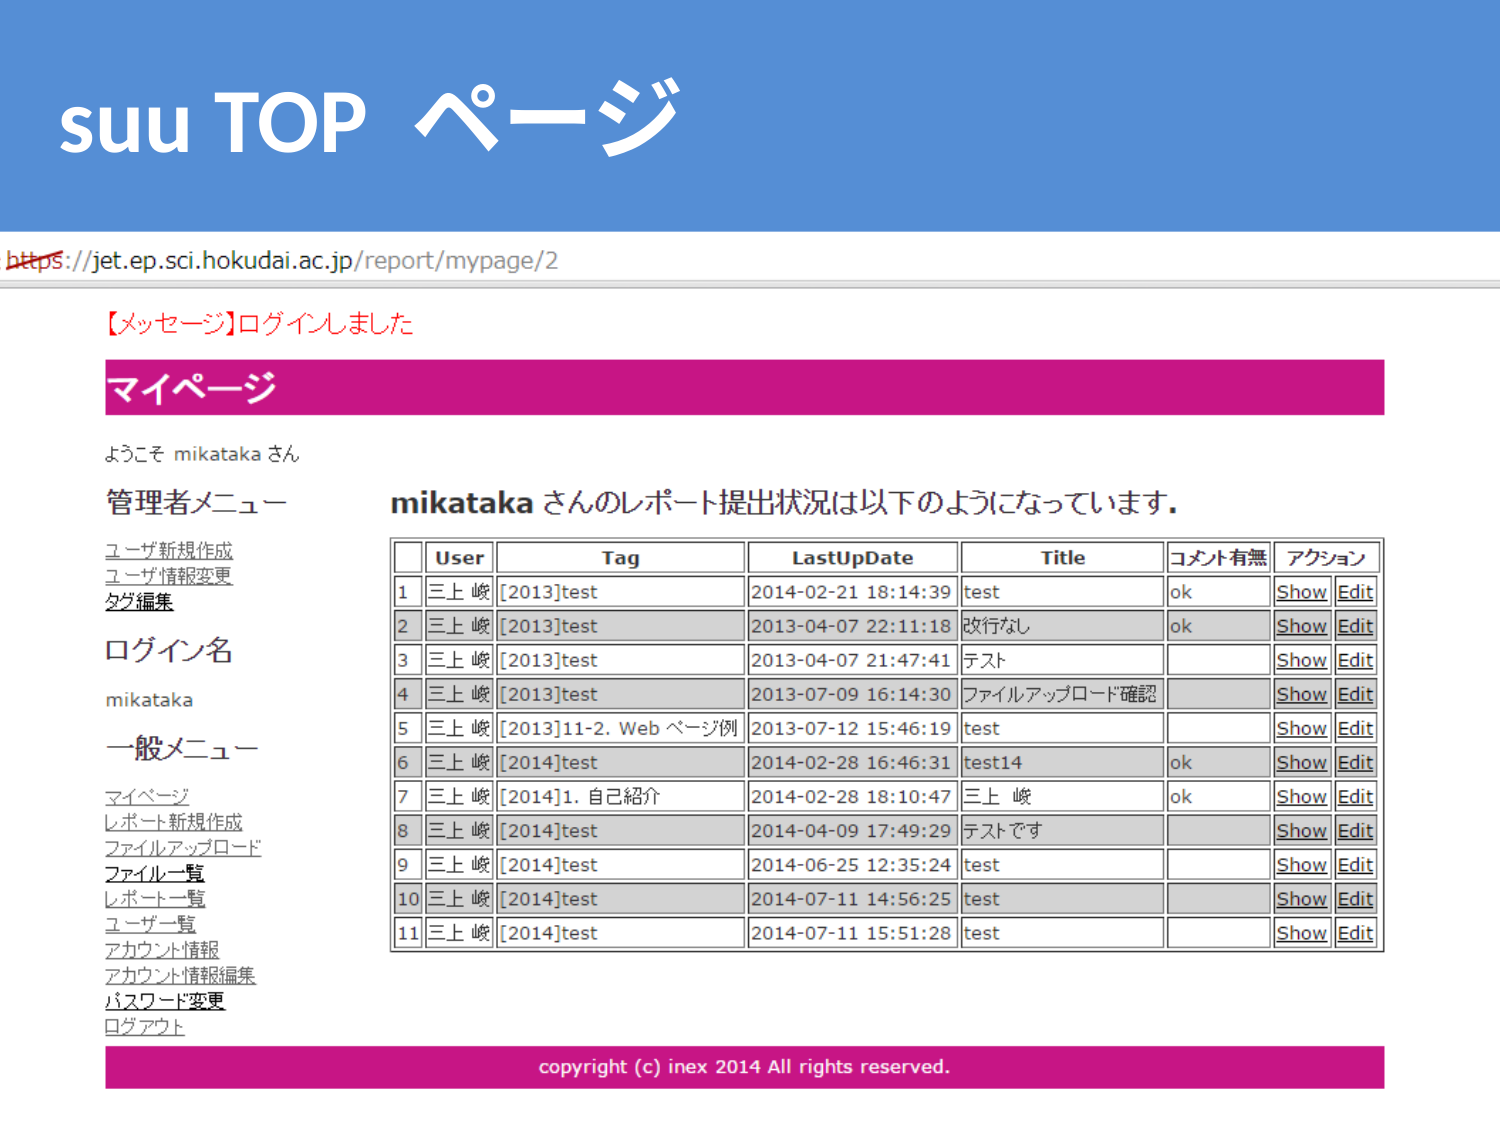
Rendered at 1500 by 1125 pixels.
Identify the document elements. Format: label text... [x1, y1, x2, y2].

picture [0, 249, 1500, 1107]
title suu TOP ページ [0, 0, 1500, 232]
